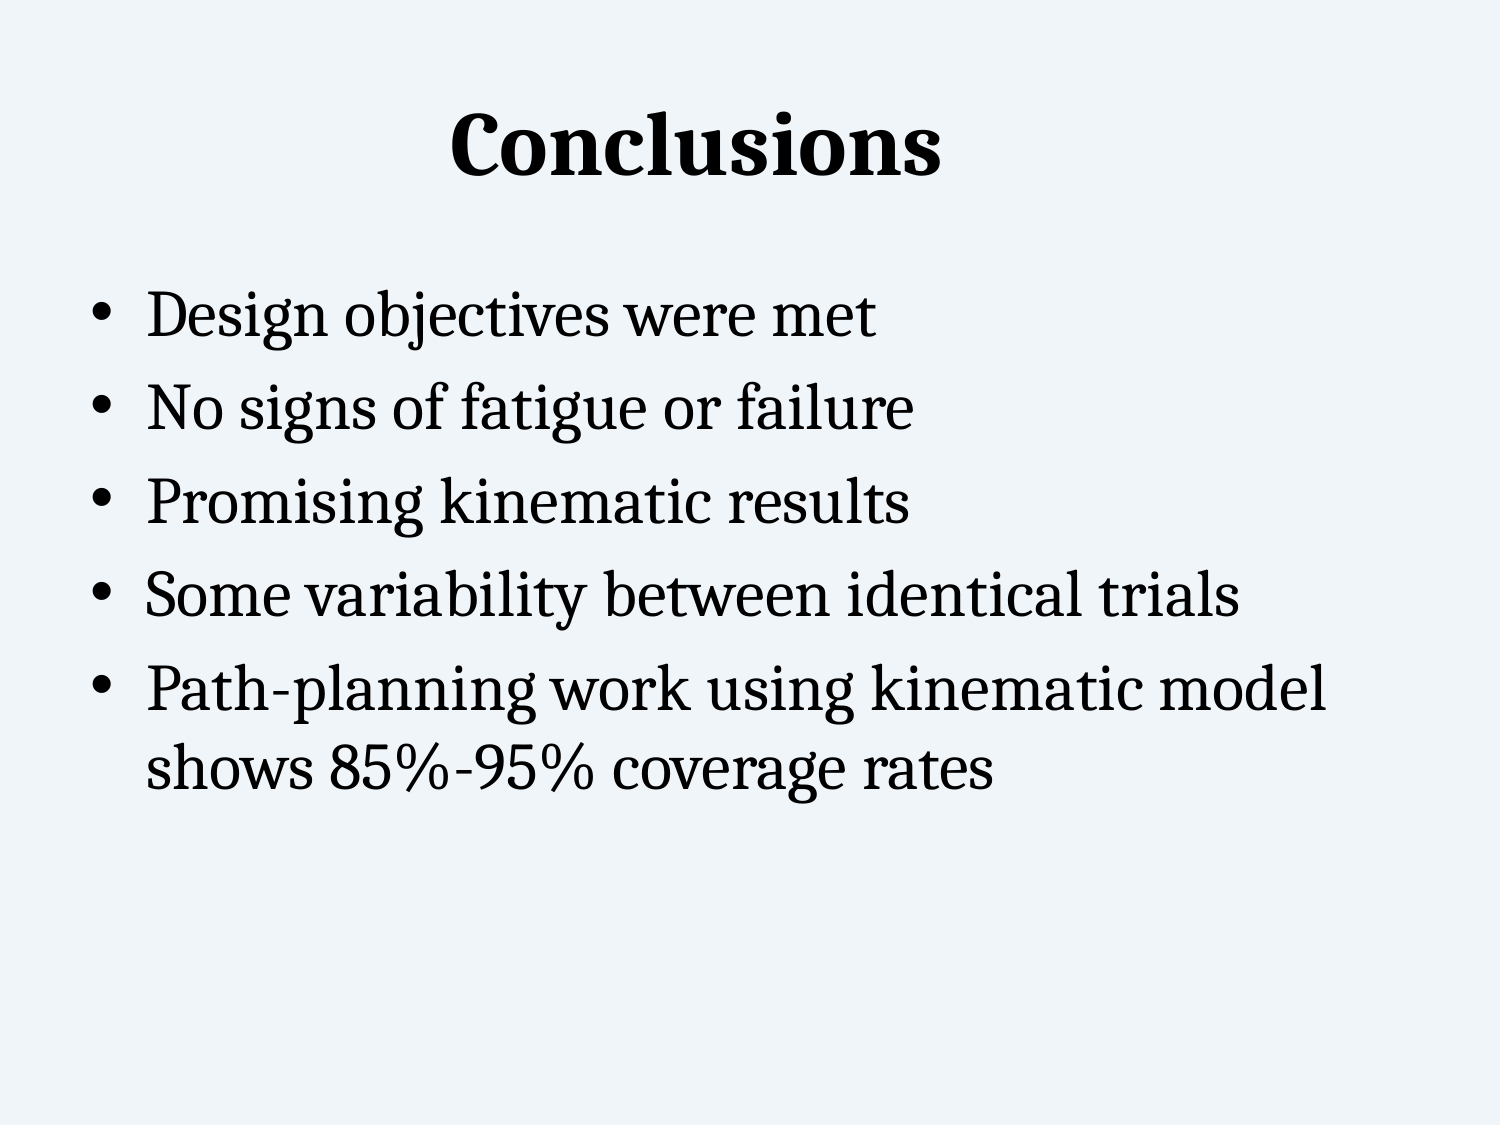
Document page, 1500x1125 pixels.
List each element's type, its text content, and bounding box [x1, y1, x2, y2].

title Conclusions [75, 45, 1425, 233]
list Design objectives were met No signs of fatigue or failure Promising kinematic results Some variability between identical trials Path-planning work using kinematic model shows 85%-95% coverage rates [75, 262, 1425, 1005]
